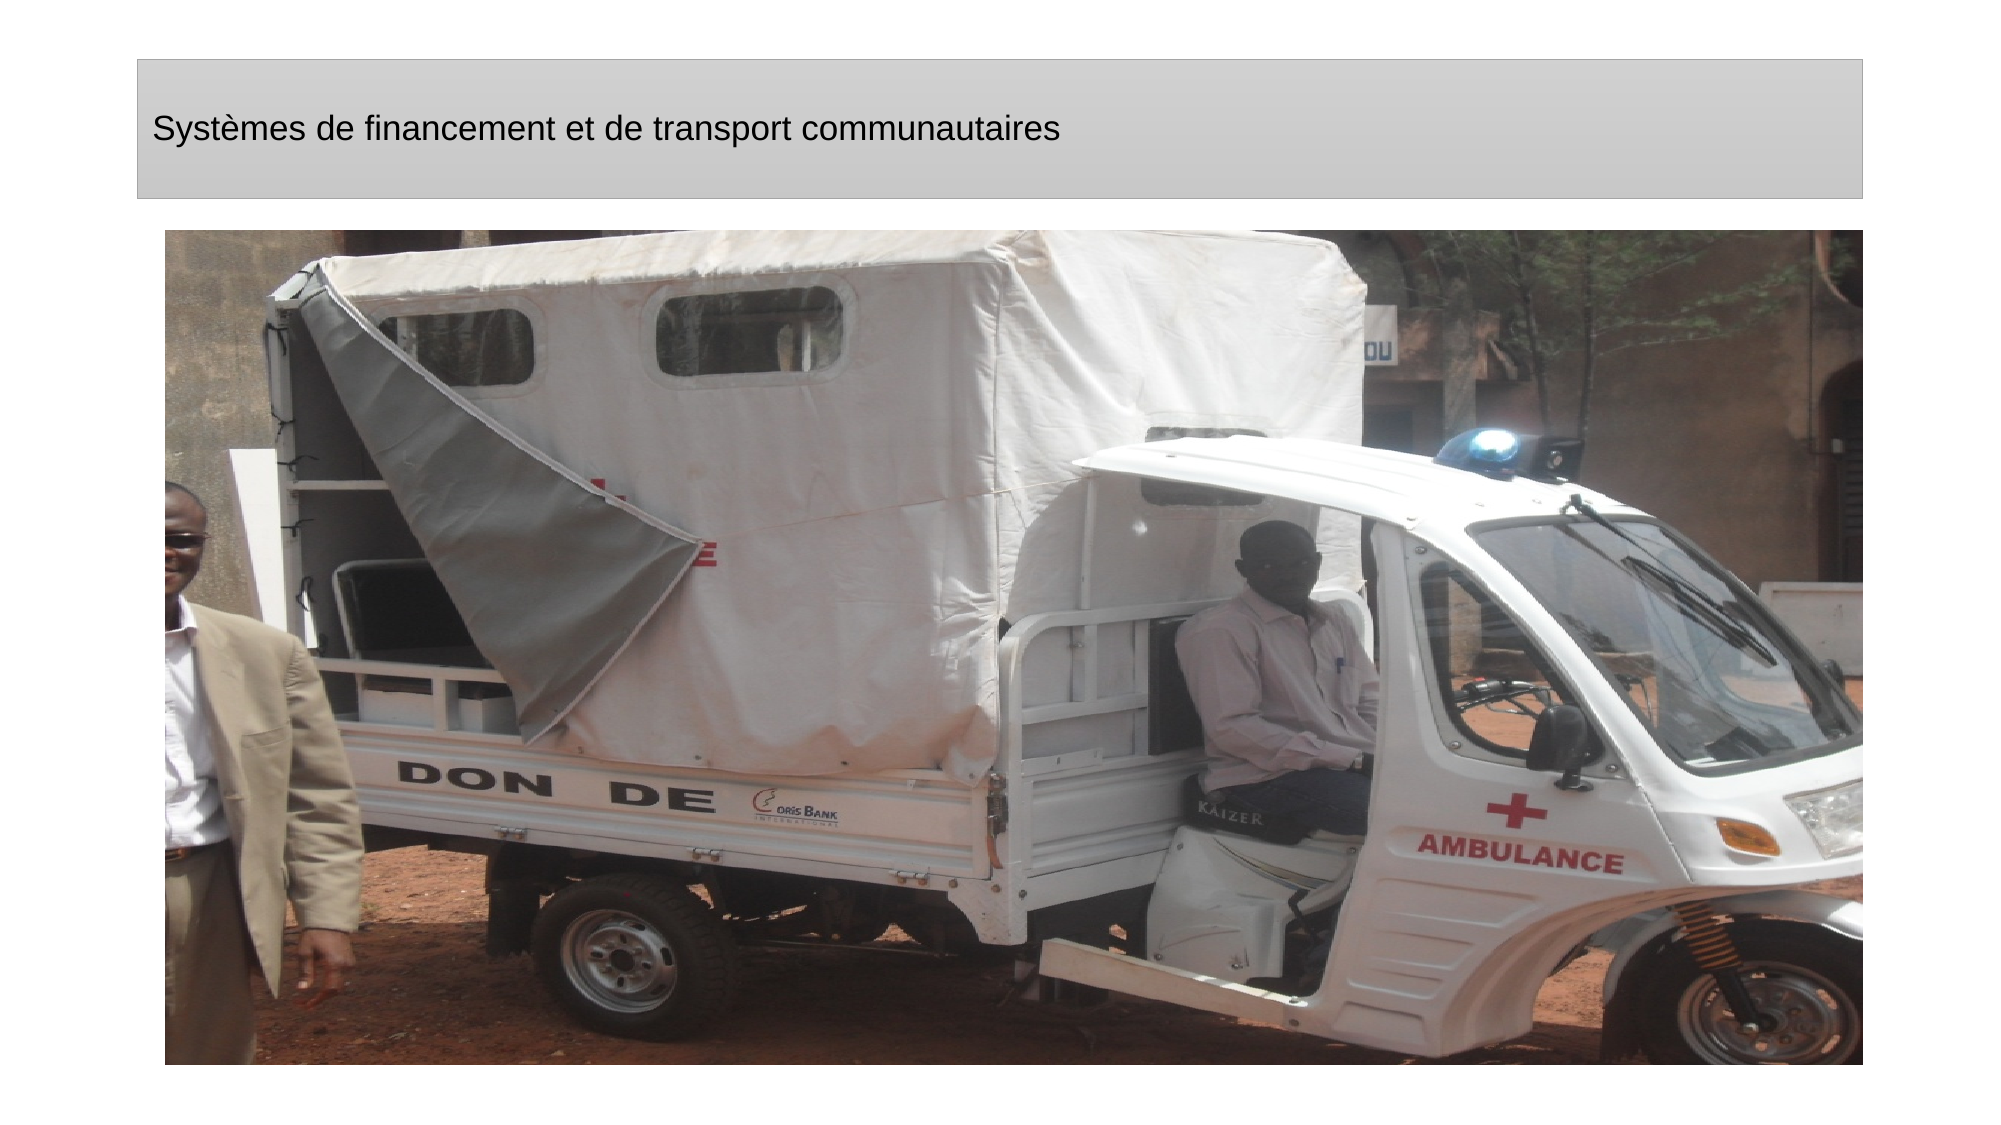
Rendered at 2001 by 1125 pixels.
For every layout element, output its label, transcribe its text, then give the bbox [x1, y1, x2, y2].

picture [165, 230, 1863, 1065]
title Systèmes de financement et de transport communautaires [137, 59, 1863, 199]
